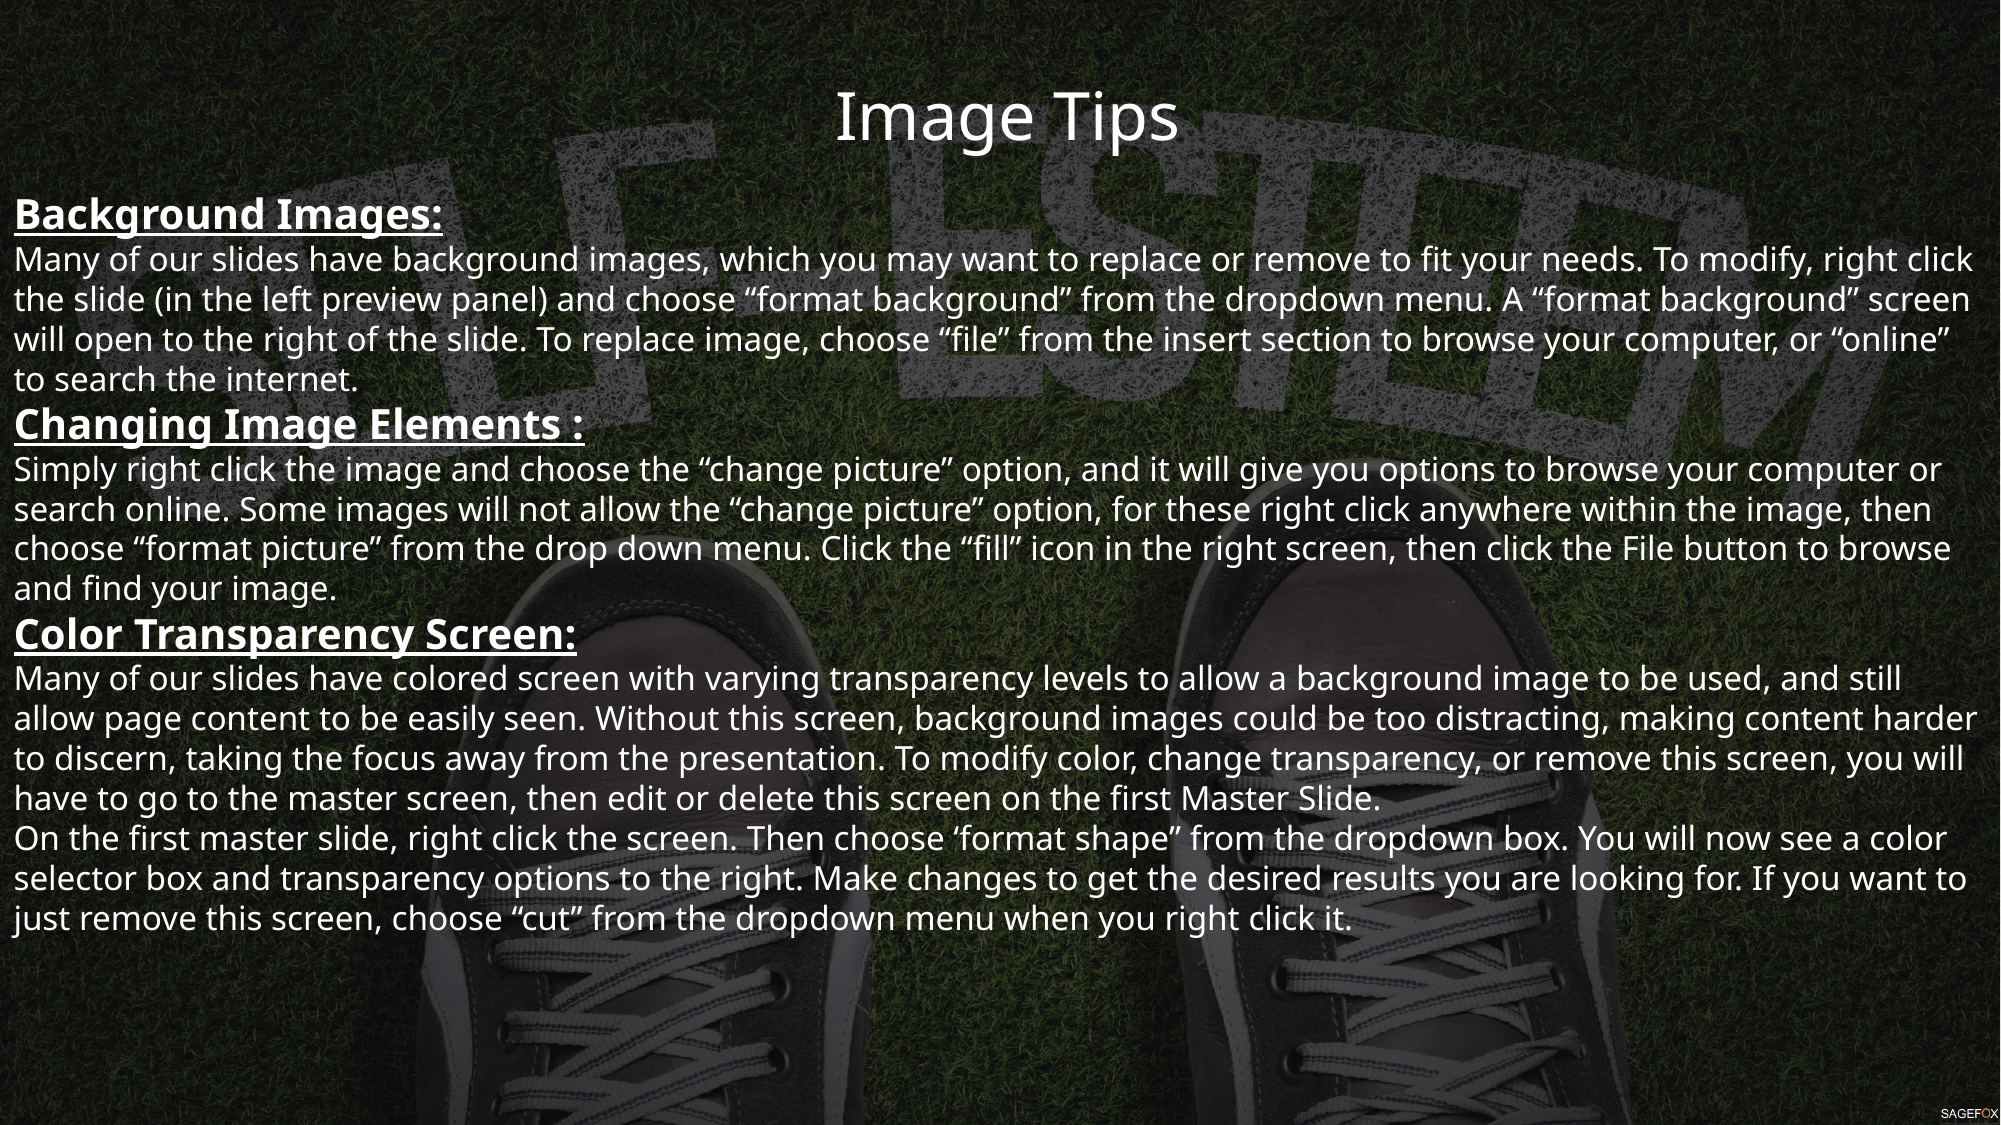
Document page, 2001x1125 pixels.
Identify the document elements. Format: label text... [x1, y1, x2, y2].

text_box Background Images: Many of our slides have background images, which you may want to replace or remove to fit your needs. To modify, right click the slide (in the left preview panel) and choose “format background” from the dropdown menu. A “format background” screen will open to the right of the slide. To replace image, choose “file” from the insert section to browse your computer, or “online” to search the internet. Changing Image Elements : Simply right click the image and choose the “change picture” option, and it will give you options to browse your computer or search online. Some images will not allow the “change picture” option, for these right click anywhere within the image, then choose “format picture” from the drop down menu. Click the “fill” icon in the right screen, then click the File button to browse and find your image. Color Transparency Screen: Many of our slides have colored screen with varying transparency levels to allow a background image to be used, and still allow page content to be easily seen. Without this screen, background images could be too distracting, making content harder to discern, taking the focus away from the presentation. To modify color, change transparency, or remove this screen, you will have to go to the master screen, then edit or delete this screen on the first Master Slide. On the first master slide, right click the screen. Then choose ‘format shape” from the dropdown box. You will now see a color selector box and transparency options to the right. Make changes to get the desired results you are looking for. If you want to just remove this screen, choose “cut” from the dropdown menu when you right click it. [0, 0, 2000, 1125]
title Image Tips [597, 59, 1420, 177]
